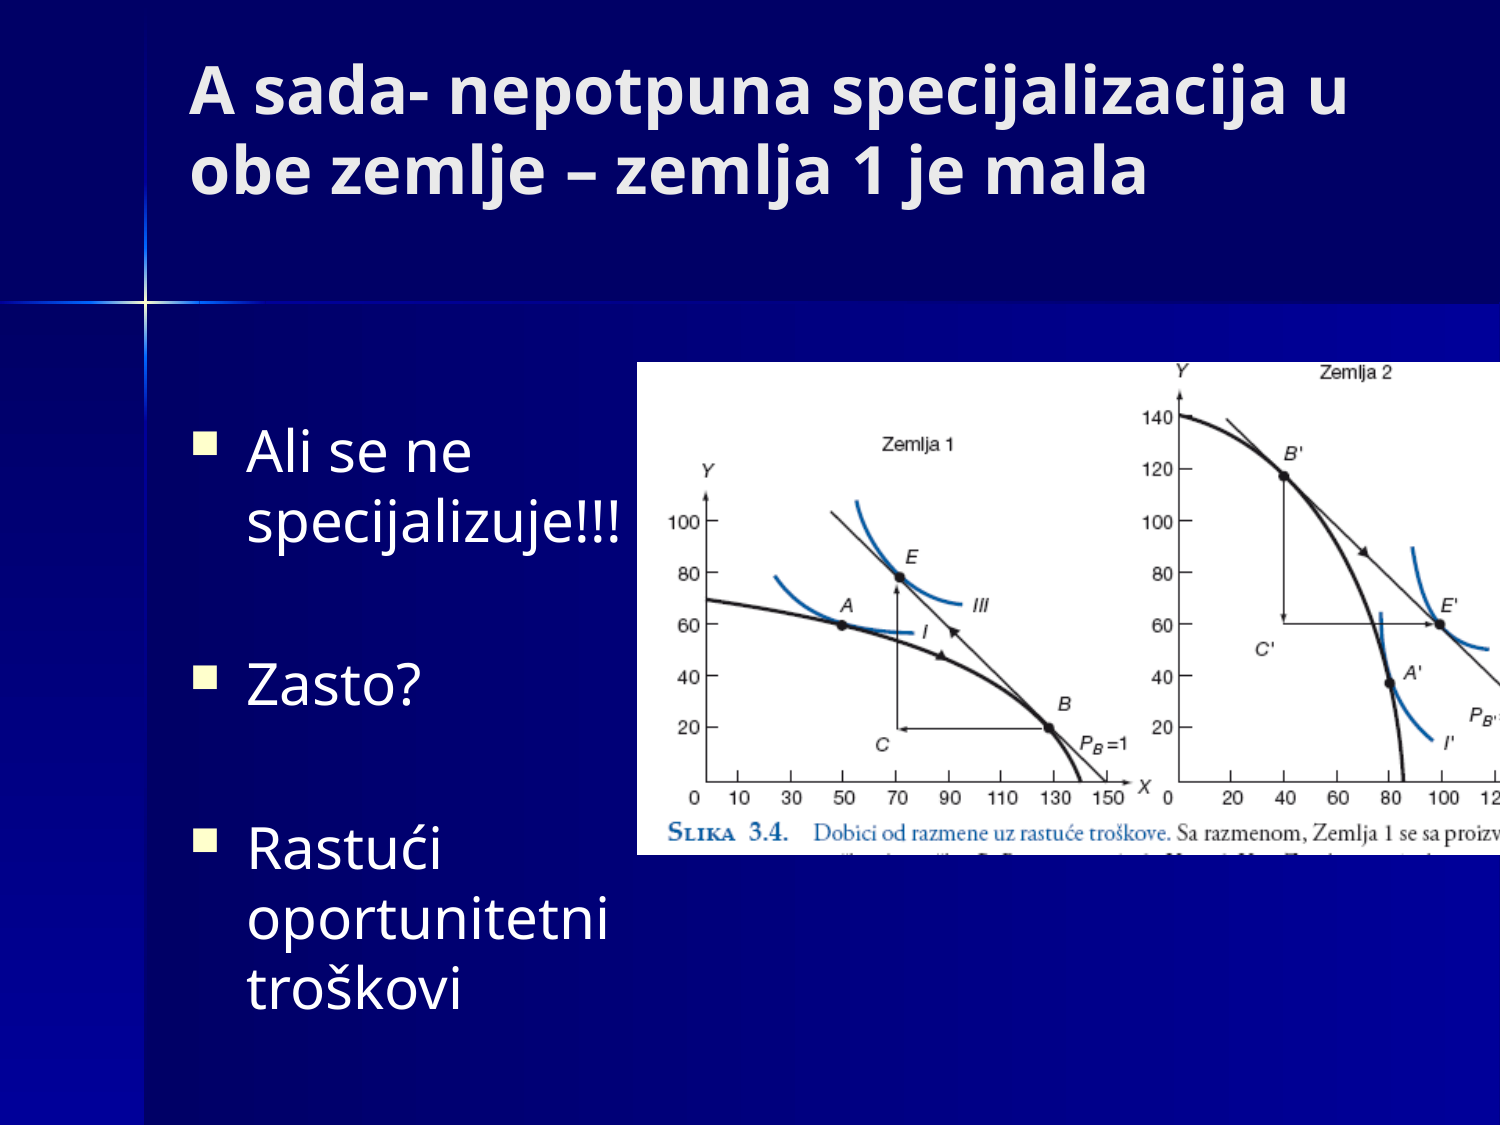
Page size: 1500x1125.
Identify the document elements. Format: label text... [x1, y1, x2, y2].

title A sada- nepotpuna specijalizacija u obe zemlje – zemlja 1 je mala [174, 49, 1413, 286]
picture [637, 362, 1500, 855]
list Ali se ne specijalizuje!!! Zasto? Rastući oportunitetni troškovi [174, 324, 782, 1001]
